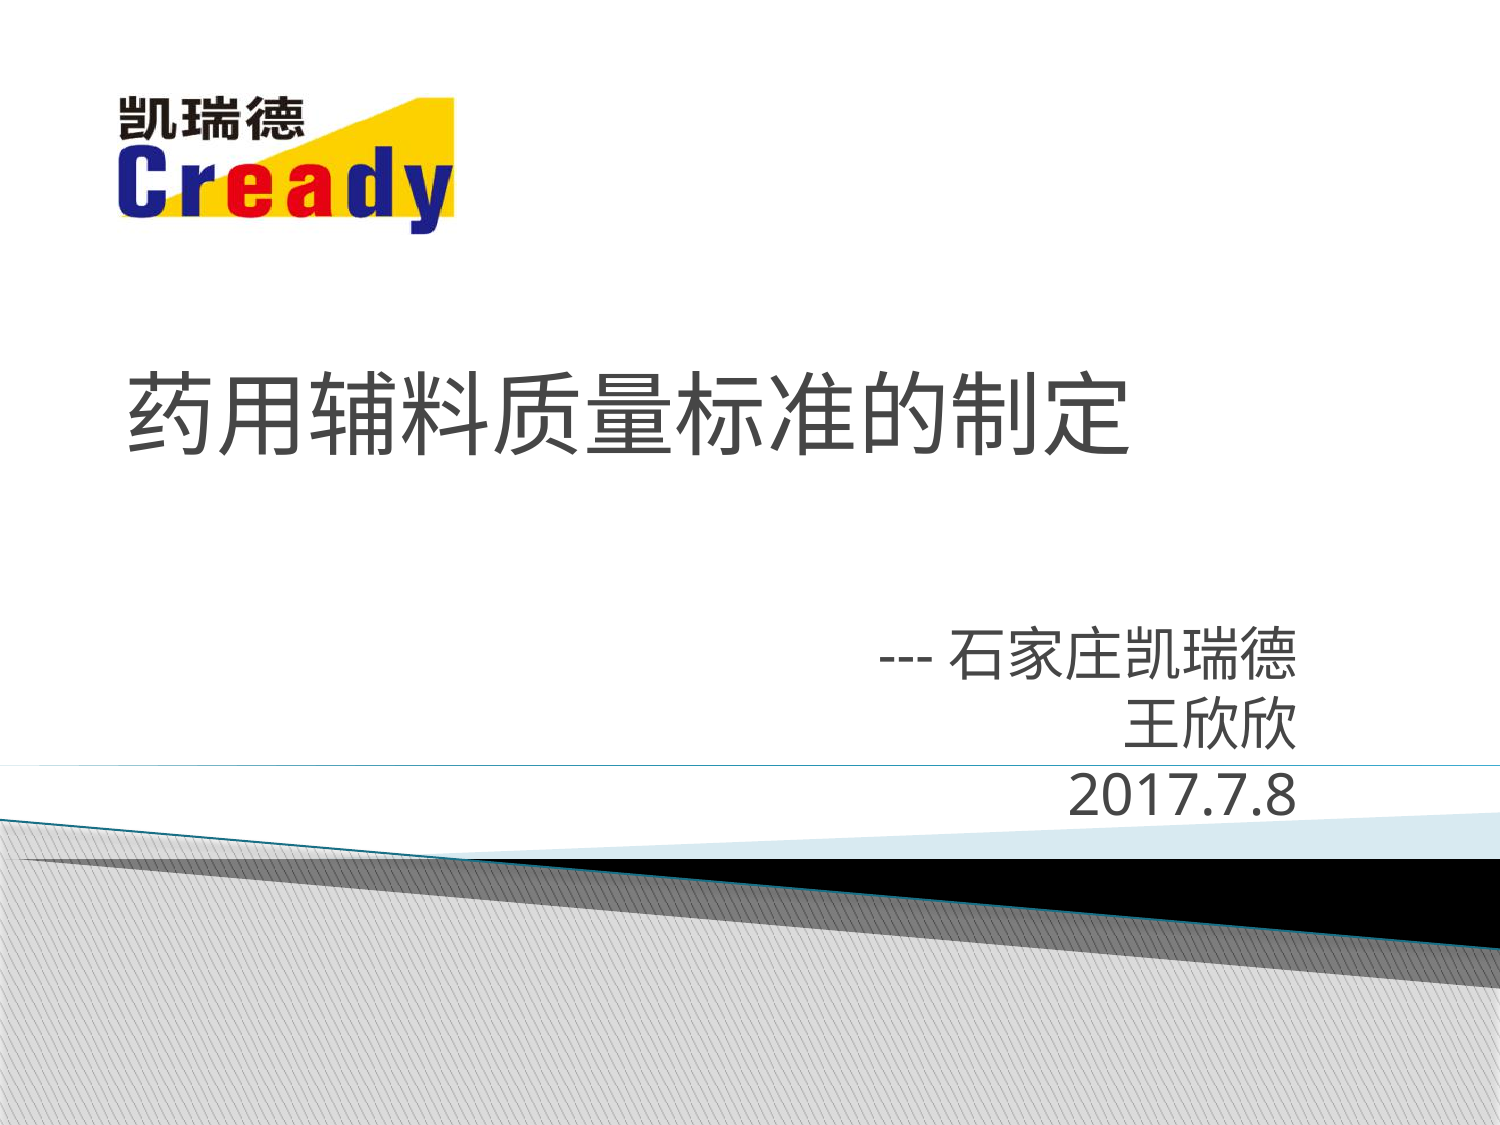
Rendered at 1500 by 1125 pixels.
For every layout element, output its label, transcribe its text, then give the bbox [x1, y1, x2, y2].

subtitle 药用辅料质量标准的制定 [117, 349, 1393, 631]
picture [5, 859, 1500, 989]
title ---石家庄凯瑞德 王欣欣 2017.7.8 [187, 631, 1313, 835]
picture [116, 93, 458, 235]
